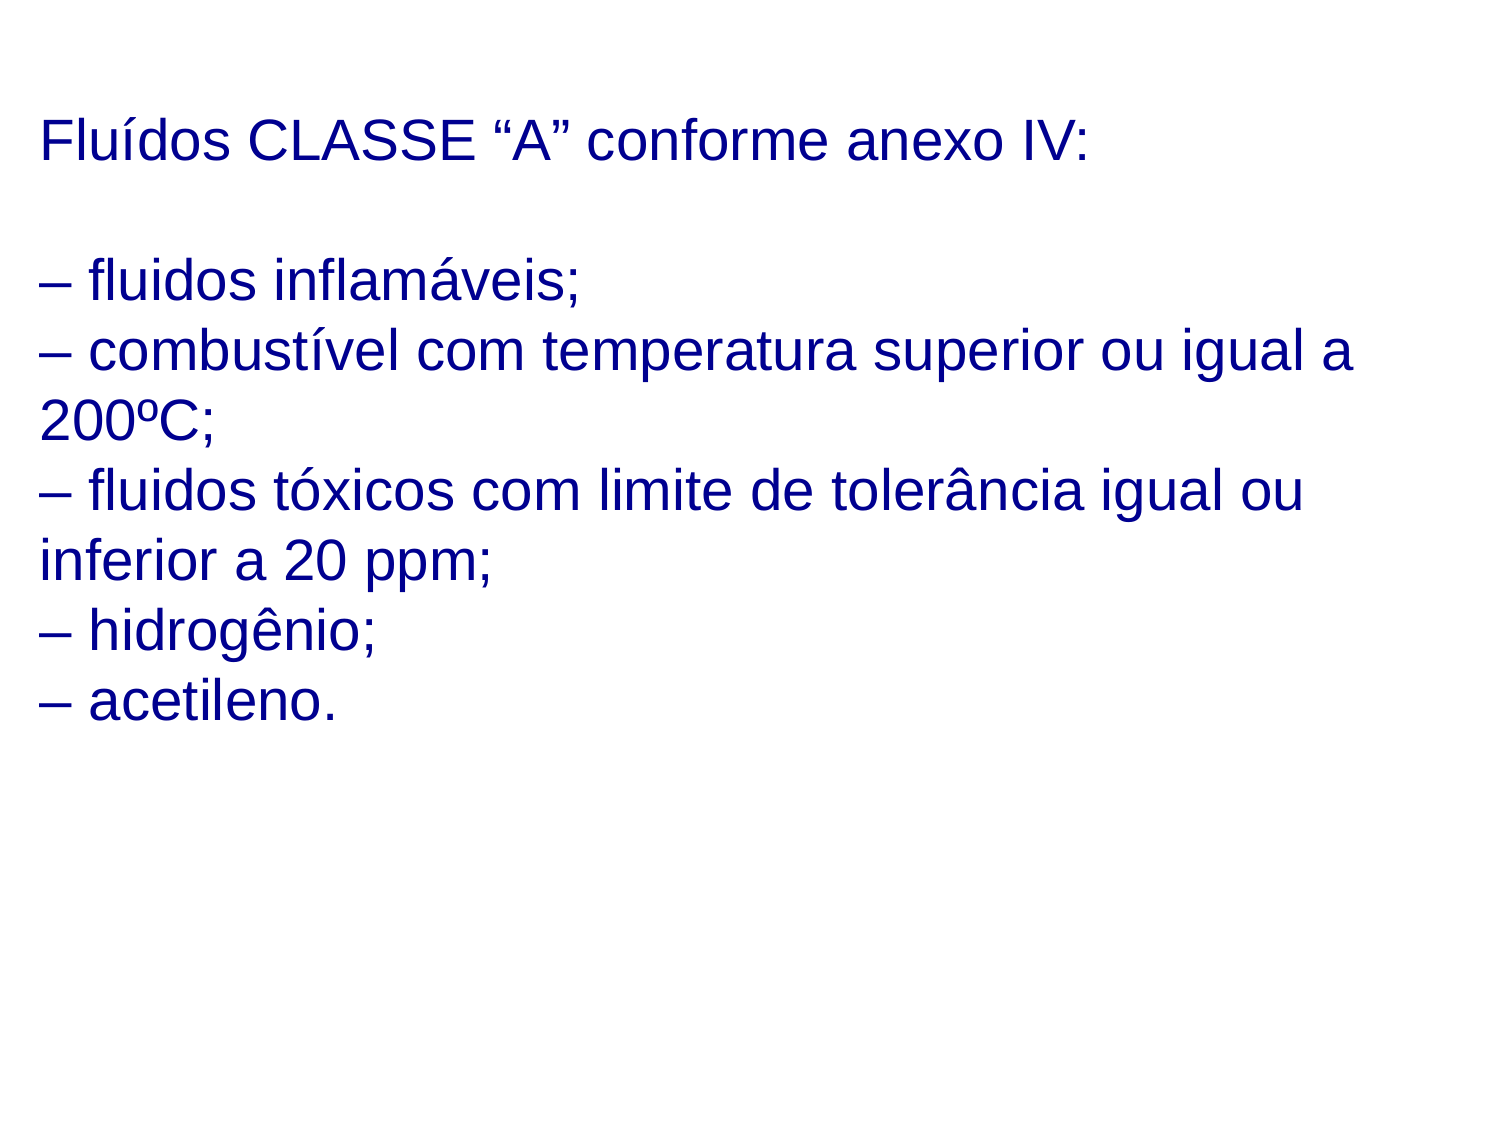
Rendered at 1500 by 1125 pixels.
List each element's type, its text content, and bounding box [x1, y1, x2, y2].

text_box Fluídos CLASSE “A” conforme anexo IV: – fluidos inflamáveis; – combustível com temperatura superior ou igual a 200ºC; – fluidos tóxicos com limite de tolerância igual ou inferior a 20 ppm; – hidrogênio; – acetileno. [25, 95, 1486, 740]
